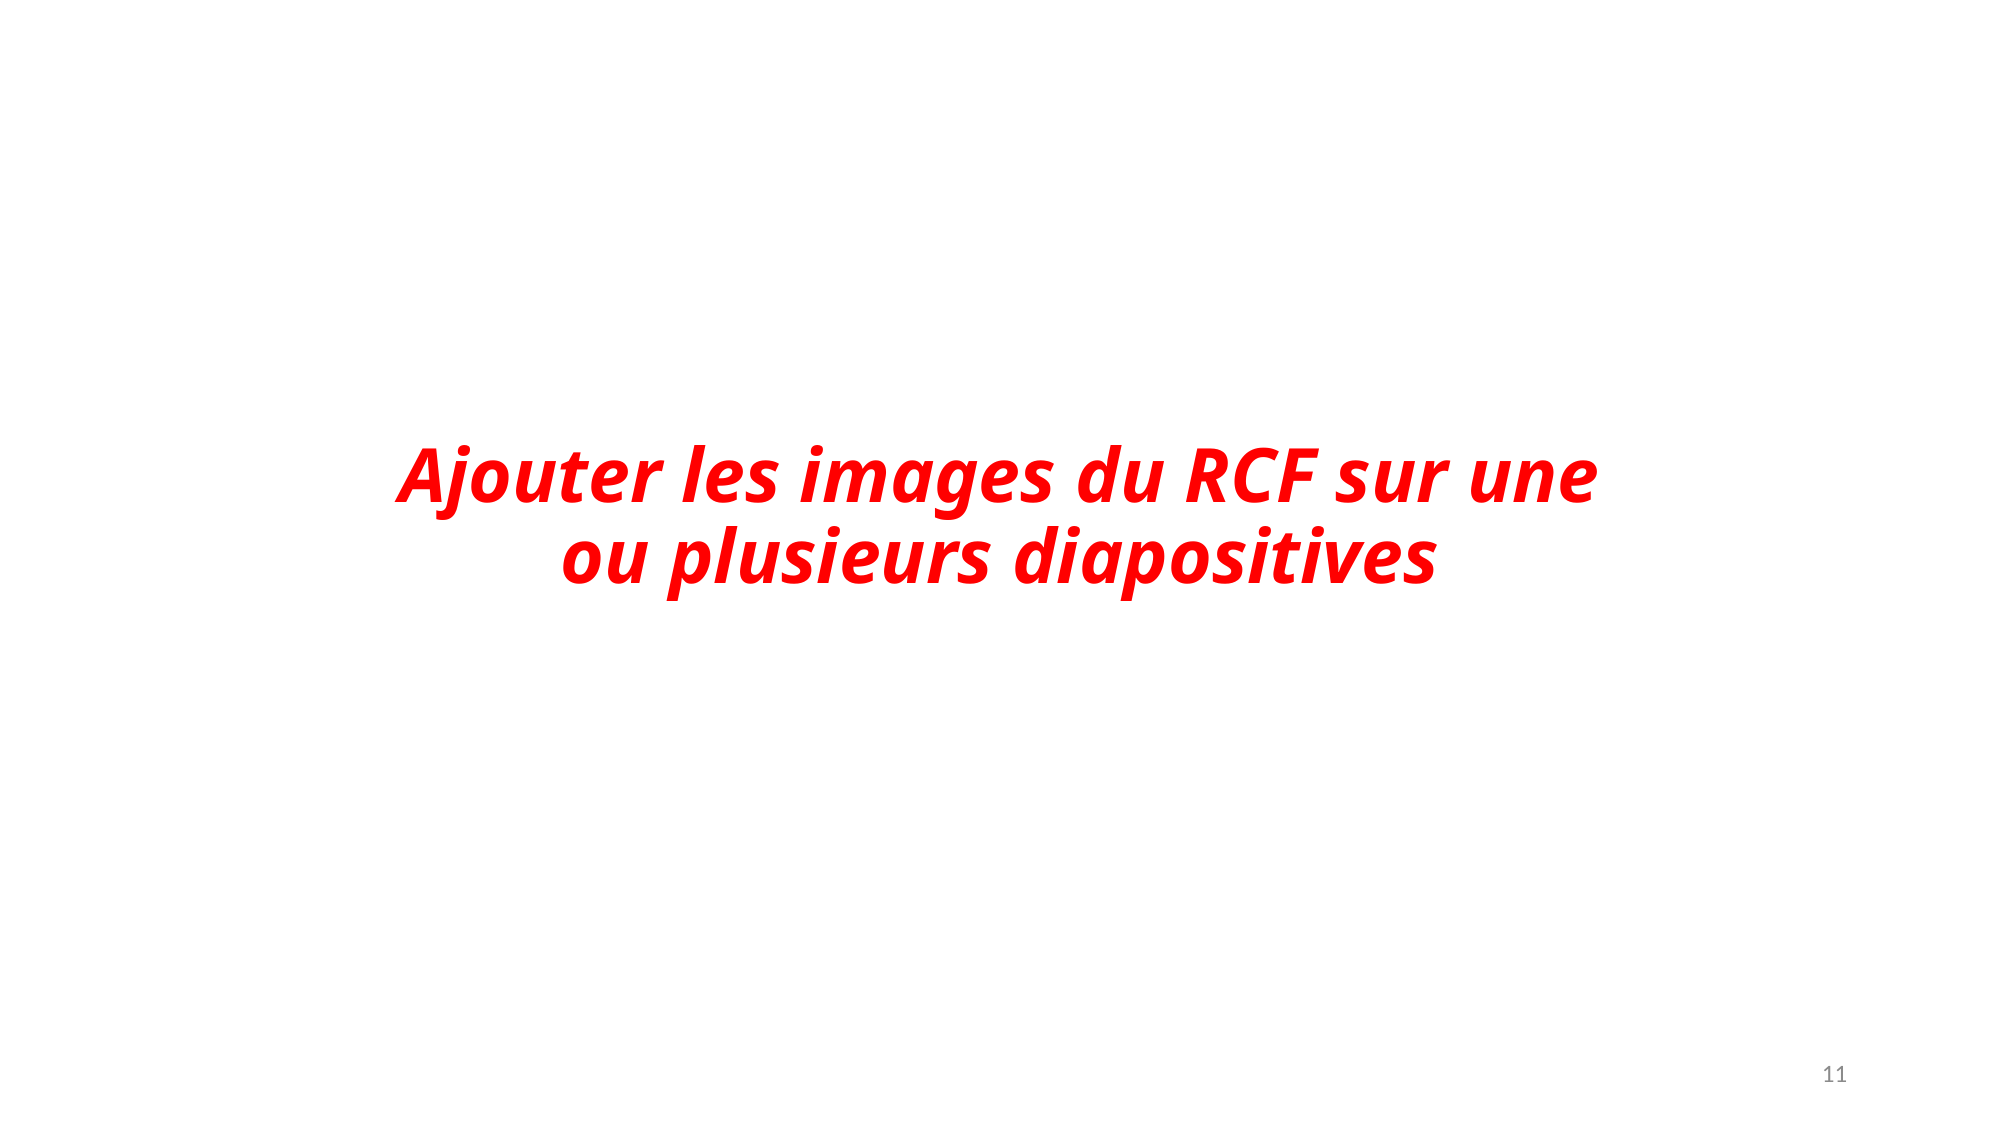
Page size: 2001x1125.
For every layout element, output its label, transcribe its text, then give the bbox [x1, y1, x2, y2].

slide_number 11 [1412, 1042, 1863, 1103]
text_box Ajouter les images du RCF sur une ou plusieurs diapositives [364, 430, 1636, 695]
